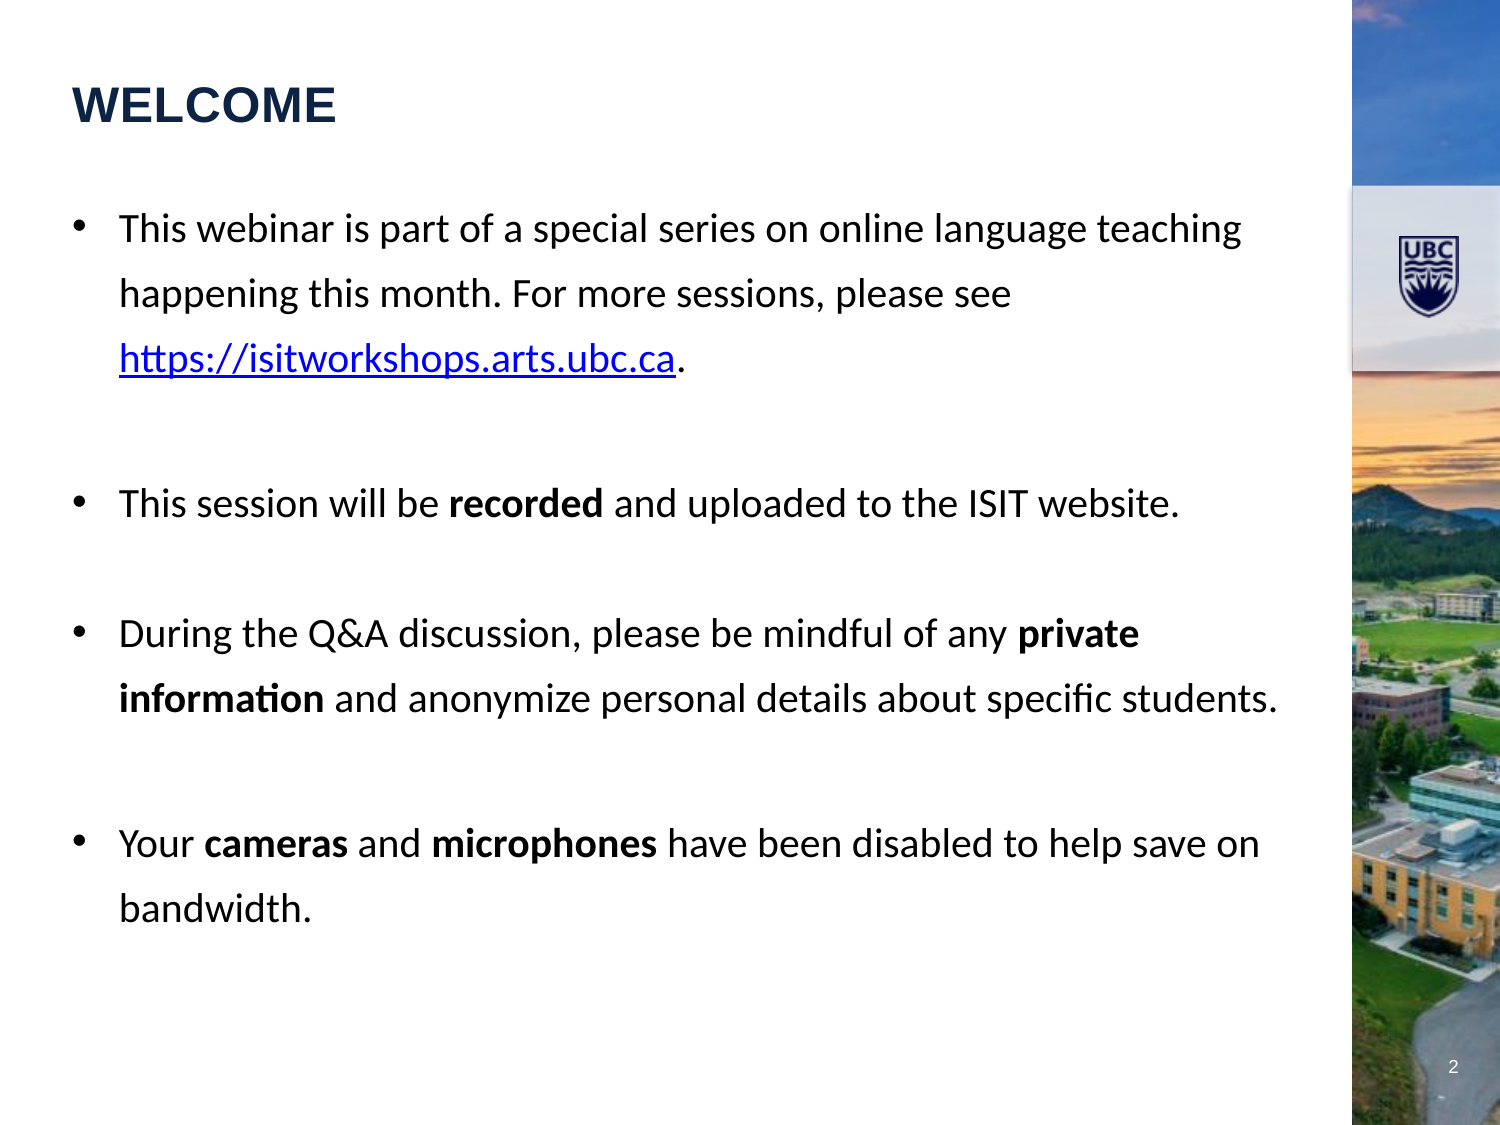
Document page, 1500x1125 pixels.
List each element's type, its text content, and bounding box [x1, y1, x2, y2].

picture [1352, 372, 1500, 1125]
list welcome [72, 51, 1329, 155]
list This webinar is part of a special series on online language teaching happening this month. For more sessions, please see https://isitworkshops.arts.ubc.ca. This session will be recorded and uploaded to the ISIT website. During the Q&A discussion, please be mindful of any private information and anonymize personal details about specific students. Your cameras and microphones have been disabled to help save on bandwidth. [72, 185, 1329, 1071]
picture [1352, 0, 1500, 185]
picture [1399, 236, 1459, 318]
